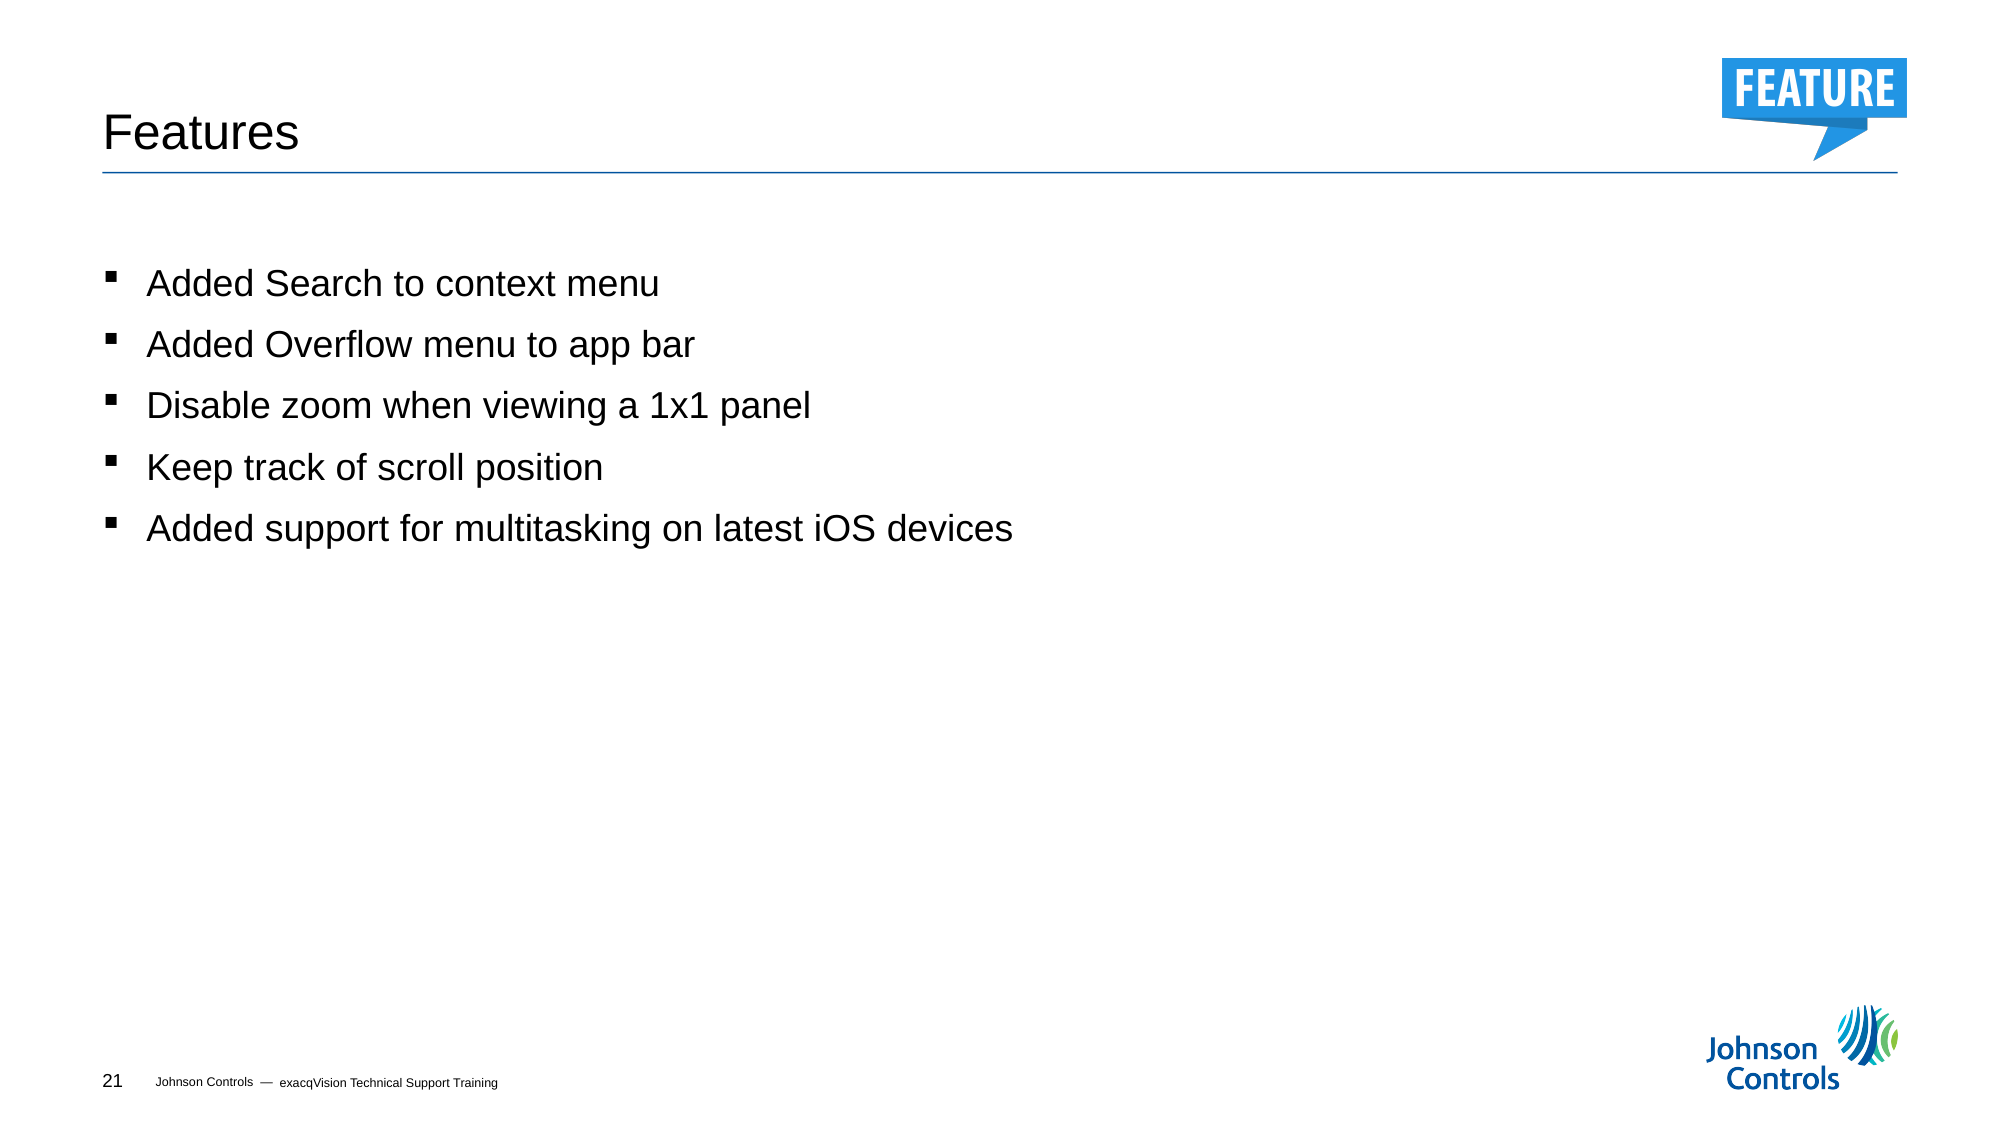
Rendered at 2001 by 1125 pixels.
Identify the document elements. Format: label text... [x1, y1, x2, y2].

picture [1706, 1005, 1898, 1090]
title Features [102, 31, 1687, 161]
picture [1722, 58, 1907, 161]
list Added Search to context menu Added Overflow menu to app bar Disable zoom when viewing a 1x1 panel Keep track of scroll position Added support for multitasking on latest iOS devices [102, 264, 1745, 944]
footer exacqVision Technical Support Training [263, 1062, 1529, 1103]
